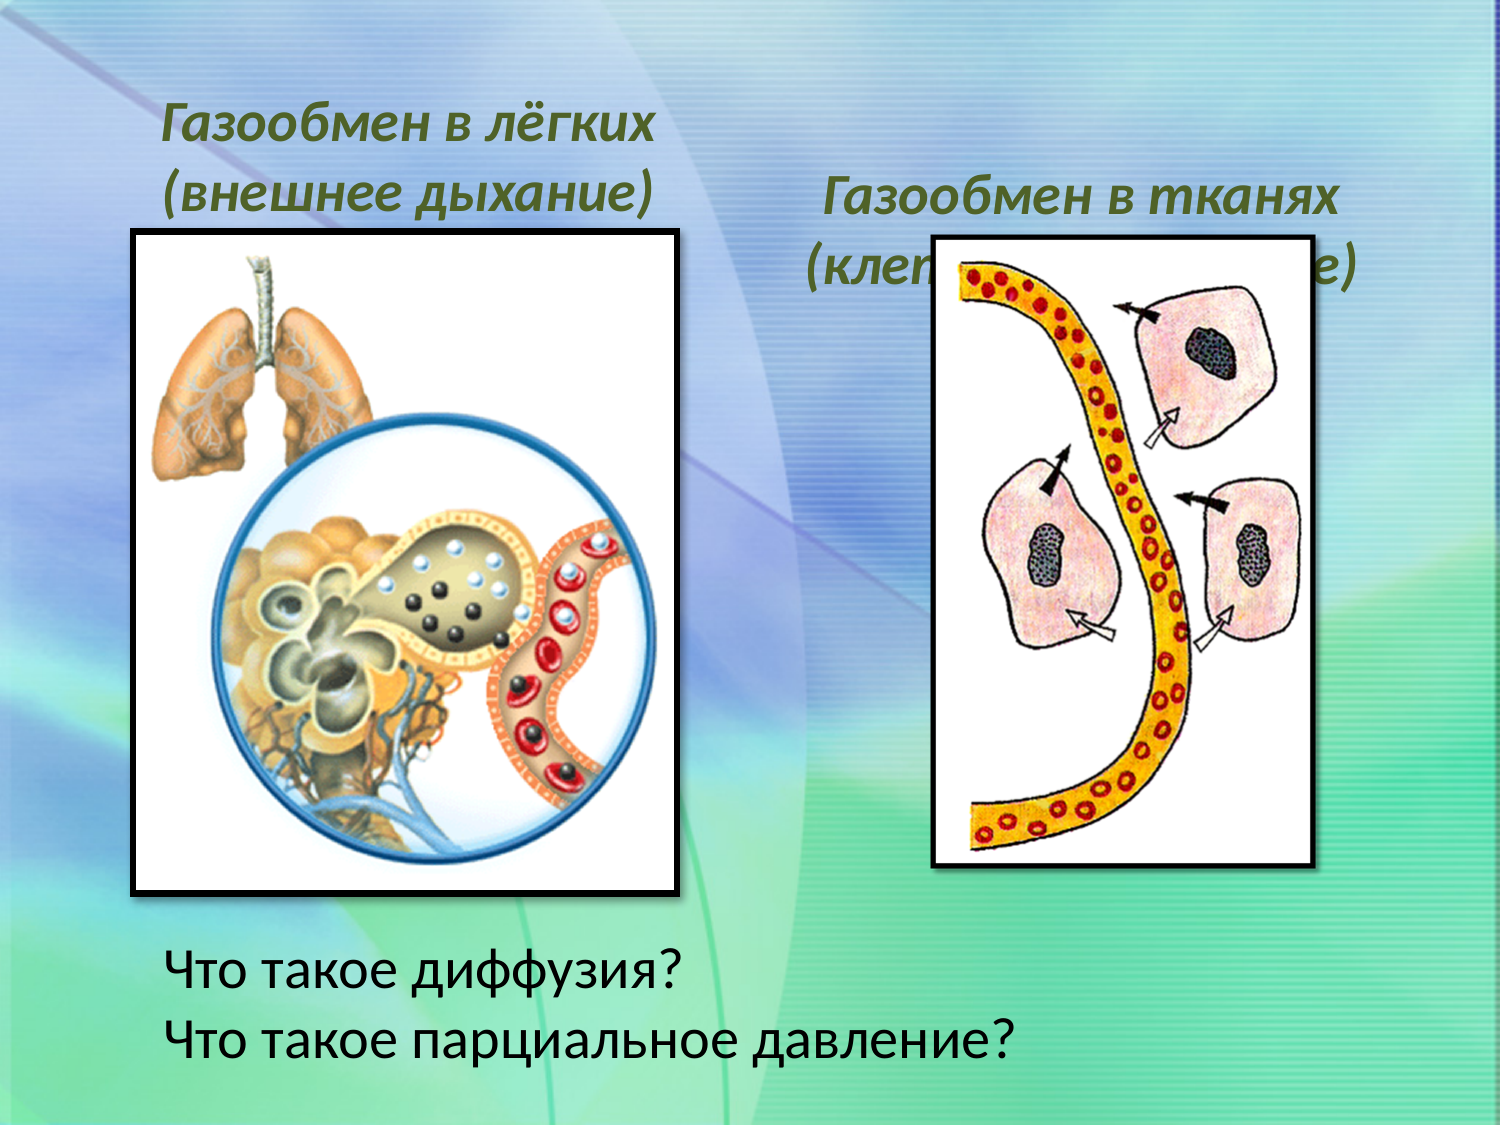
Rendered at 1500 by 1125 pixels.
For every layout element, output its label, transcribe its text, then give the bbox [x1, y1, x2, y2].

list Газообмен в тканях (клеточное дыхание) [750, 149, 1413, 315]
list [135, 234, 674, 891]
list Газообмен в лёгких (внешнее дыхание) [76, 30, 740, 231]
picture [0, 0, 1500, 1125]
text_box Что такое диффузия? Что такое парциальное давление? [135, 922, 1317, 1078]
